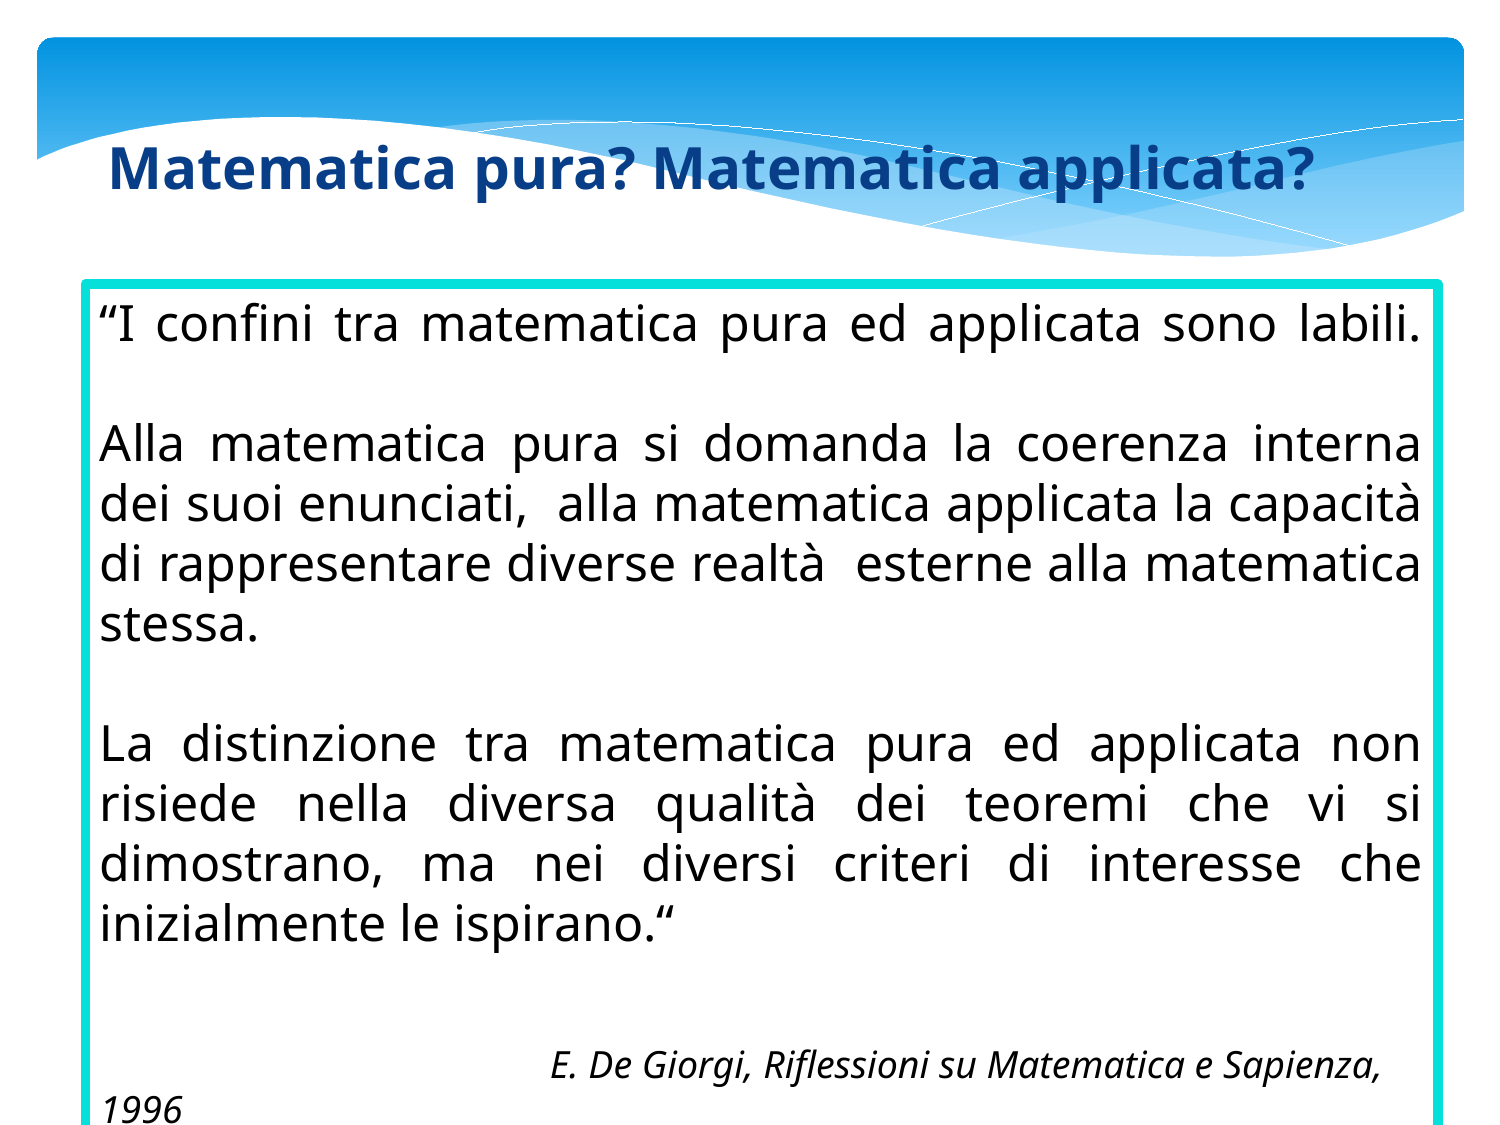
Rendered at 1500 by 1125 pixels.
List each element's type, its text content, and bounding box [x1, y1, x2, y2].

text_box Matematica pura? Matematica applicata? [92, 124, 1331, 209]
text_box “I confini tra matematica pura ed applicata sono labili. Alla matematica pura si domanda la coerenza interna dei suoi enunciati, alla matematica applicata la capacità di rappresentare diverse realtà esterne alla matematica stessa. La distinzione tra matematica pura ed applicata non risiede nella diversa qualità dei teoremi che vi si dimostrano, ma nei diversi criteri di interesse che inizialmente le ispirano.“ E. De Giorgi, Riflessioni su Matematica e Sapienza, 1996 [85, 284, 1438, 1125]
